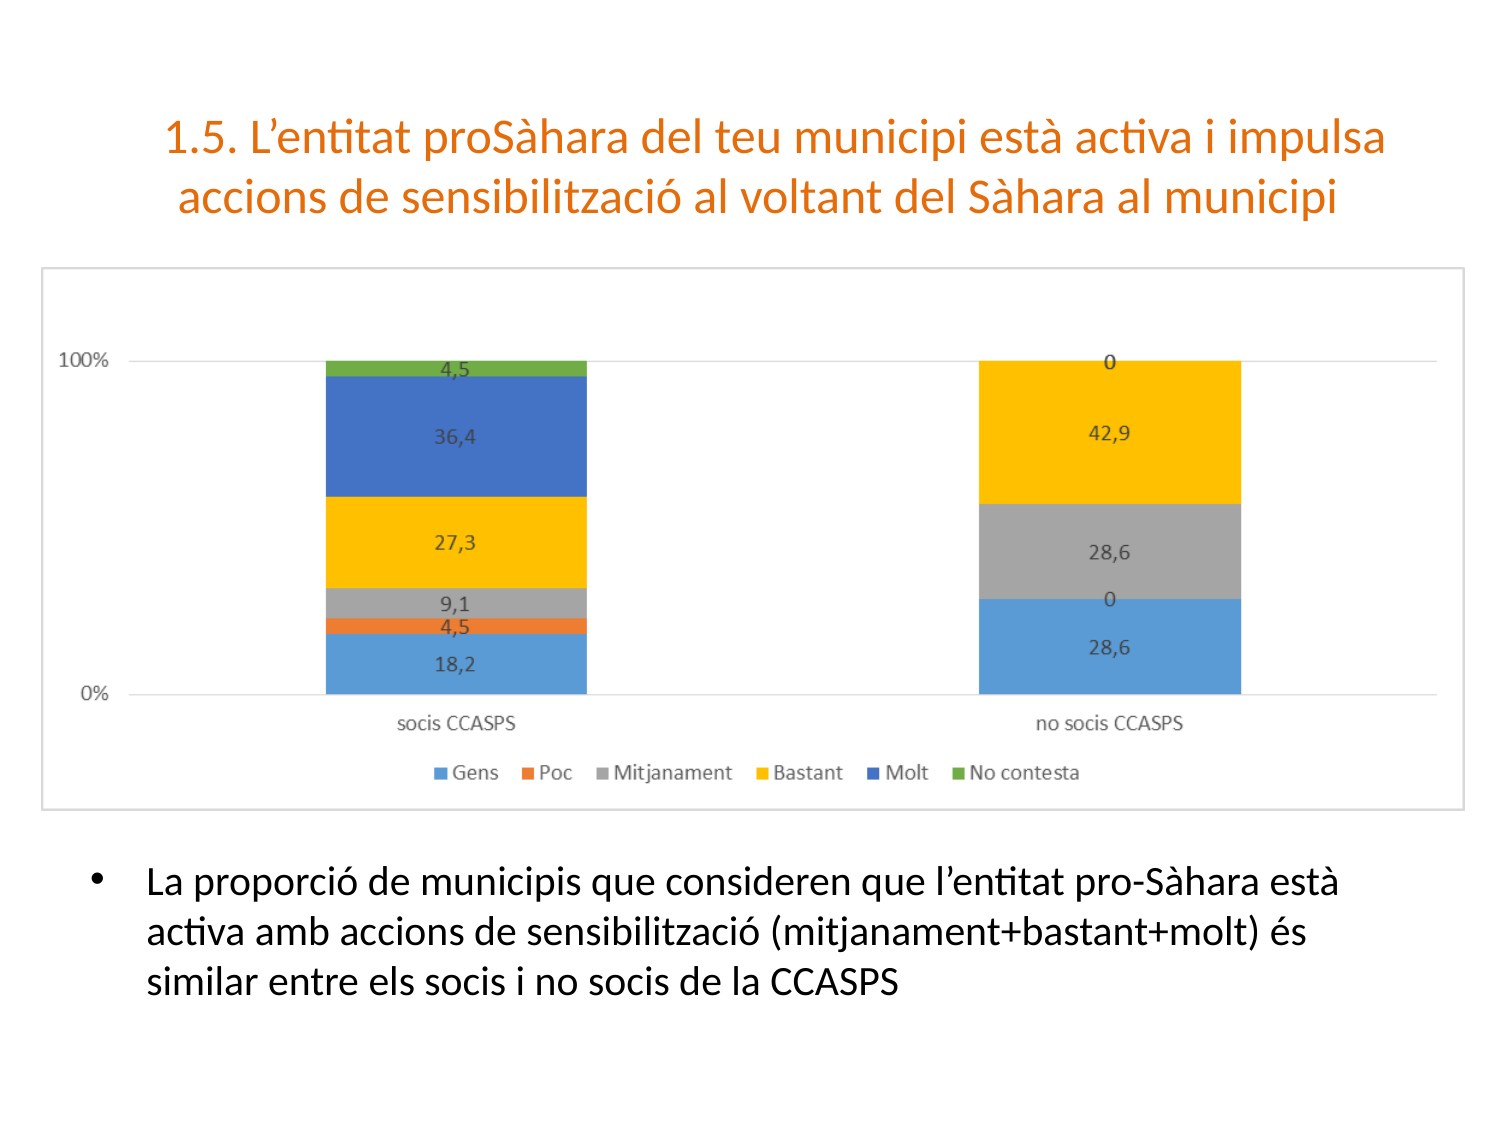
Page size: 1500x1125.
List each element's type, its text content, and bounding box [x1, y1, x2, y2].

picture [40, 266, 1465, 811]
text_box 1.5. L’entitat proSàhara del teu municipi està activa i impulsa accions de sensibilització al voltant del Sàhara al municipi [99, 70, 1450, 258]
text_box La proporció de municipis que consideren que l’entitat pro-Sàhara està activa amb accions de sensibilització (mitjanament+bastant+molt) és similar entre els socis i no socis de la CCASPS [74, 845, 1425, 1083]
